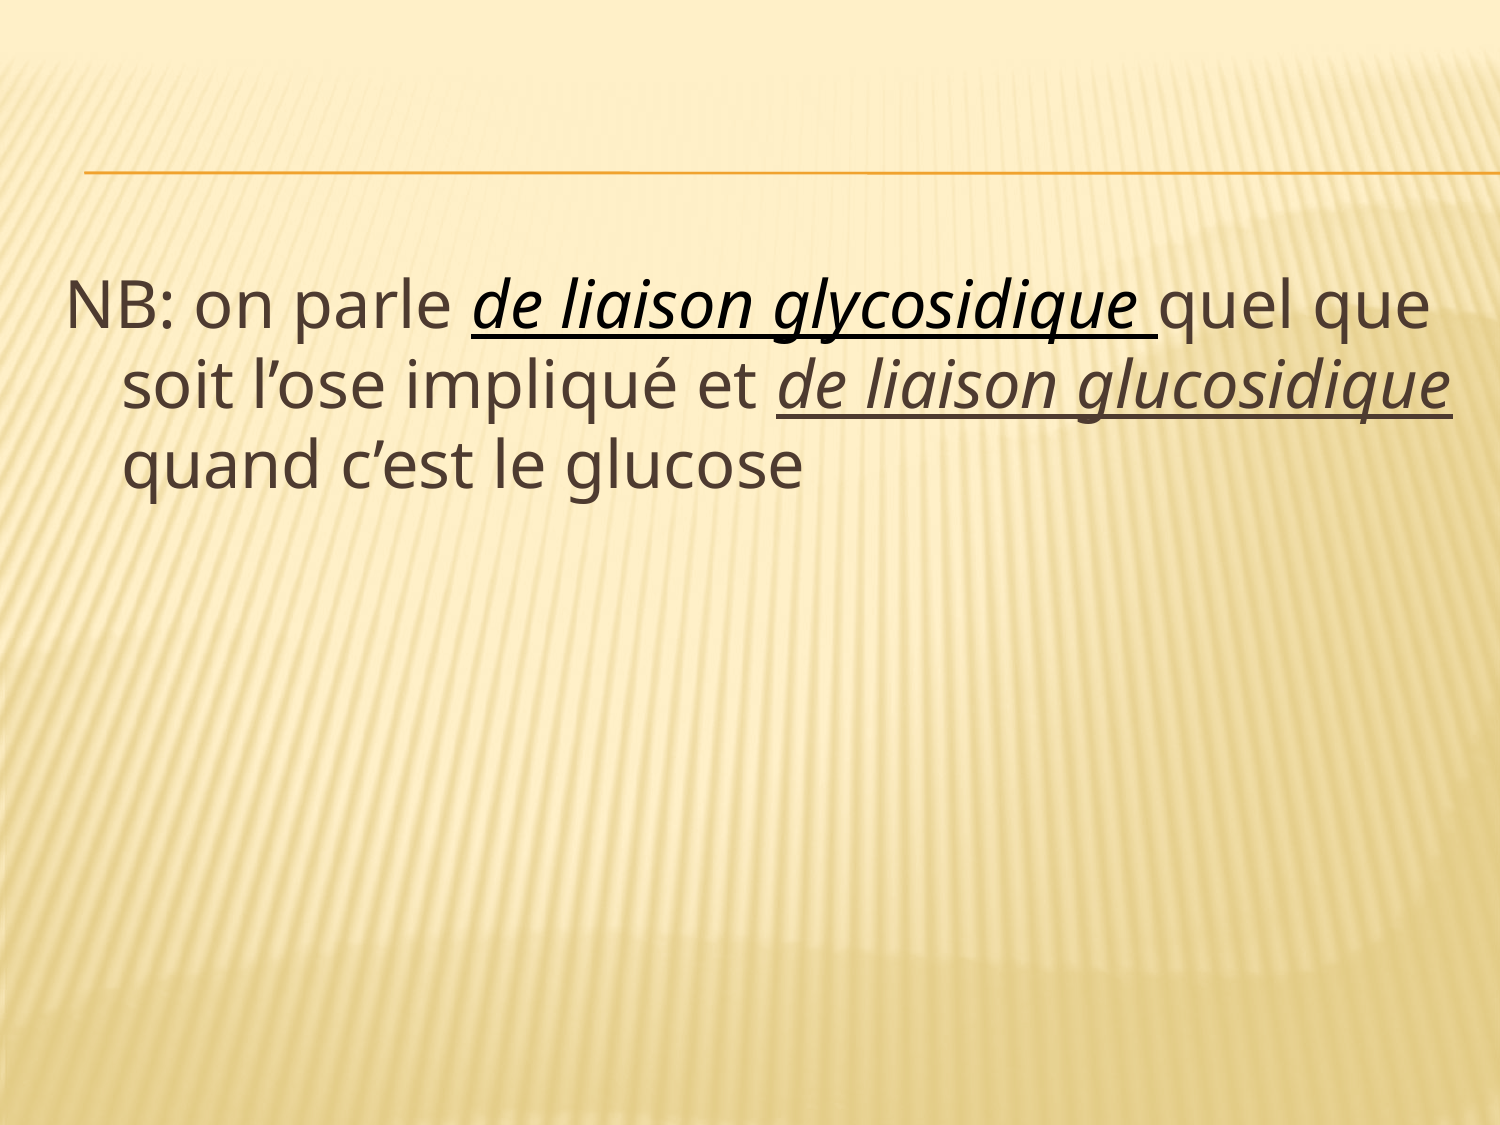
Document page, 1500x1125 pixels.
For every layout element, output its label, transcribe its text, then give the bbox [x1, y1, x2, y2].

list NB: on parle de liaison glycosidique quel que soit l’ose impliqué et de liaison glucosidique quand c’est le glucose [50, 254, 1475, 998]
